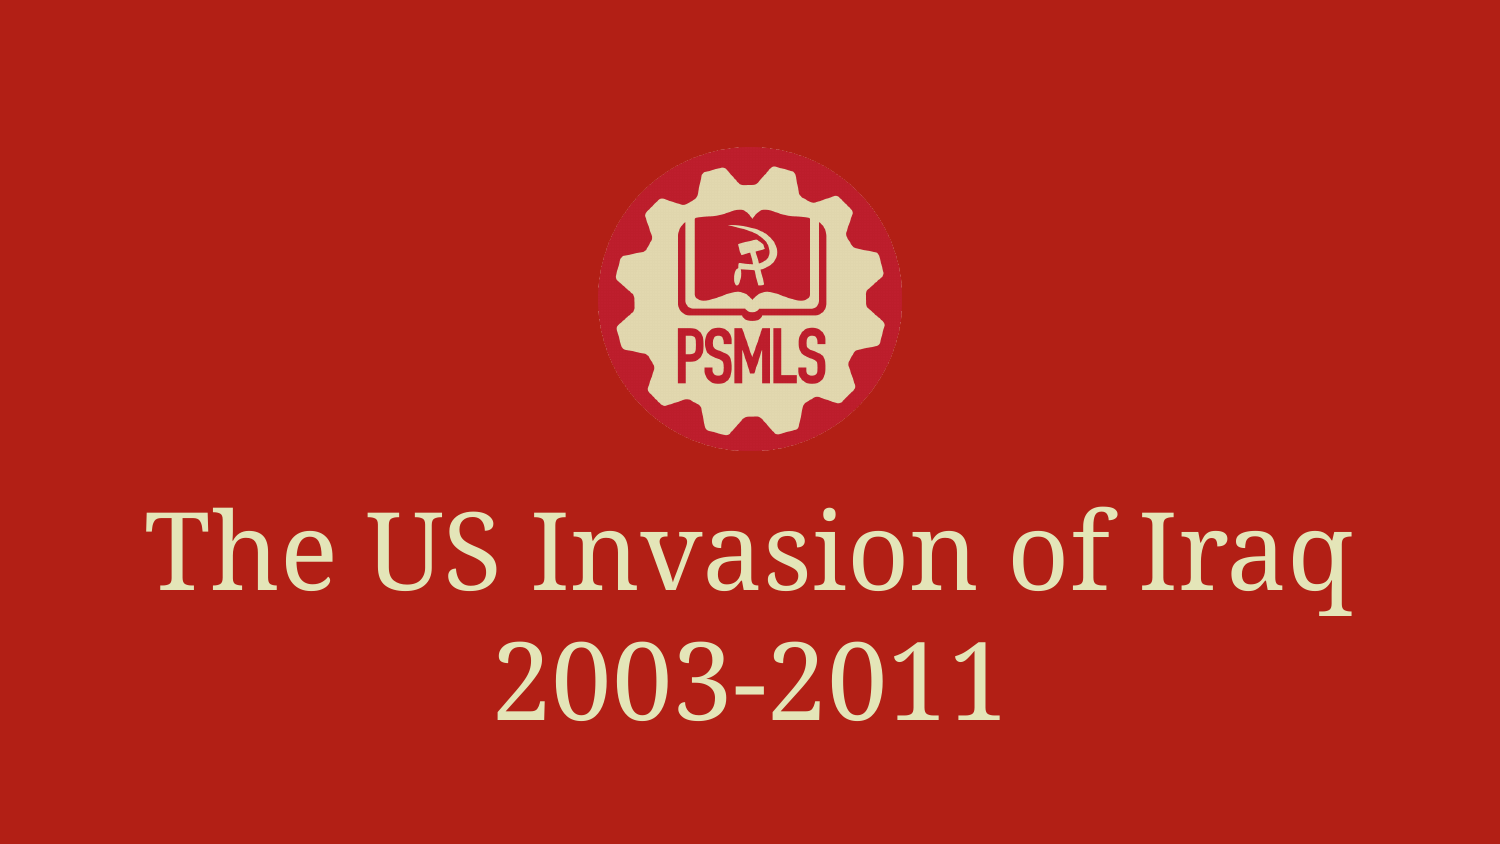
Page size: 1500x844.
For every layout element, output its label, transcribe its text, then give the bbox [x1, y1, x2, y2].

title The US Invasion of Iraq 2003-2011 [51, 543, 1449, 682]
picture [598, 146, 902, 451]
